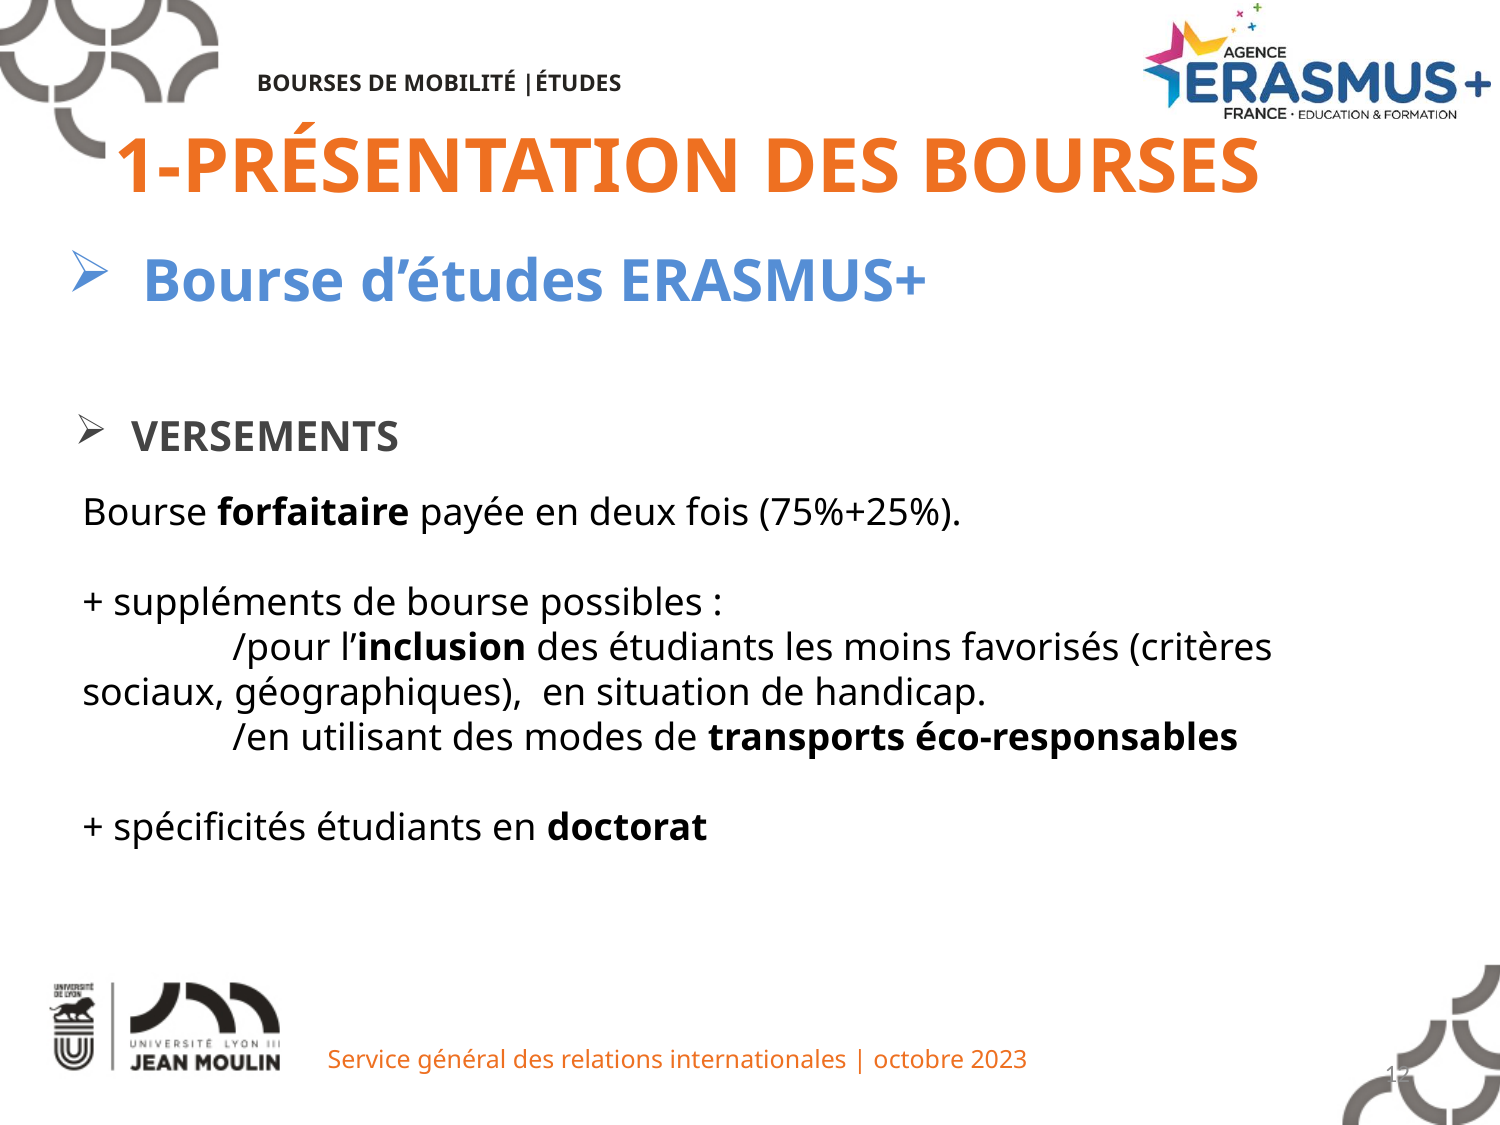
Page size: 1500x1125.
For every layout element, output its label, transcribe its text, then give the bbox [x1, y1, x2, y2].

text_box Bourse d’études ERASMUS+ [52, 236, 1423, 351]
text_box VERSEMENTS [60, 362, 1313, 468]
slide_number 12 [1074, 1042, 1425, 1103]
text_box Bourse forfaitaire payée en deux fois (75%+25%). [67, 480, 1366, 570]
text_box + suppléments de bourse possibles : /pour l’inclusion des étudiants les moins favorisés (critères sociaux, géographiques), en situation de handicap. /en utilisant des modes de transports éco-responsables + spécificités étudiants en doctorat [67, 570, 1433, 856]
text_box 1-PRÉSENTATION DES BOURSES [100, 110, 1448, 215]
text_box BOURSES DE MOBILITÉ |ÉTUDES [242, 61, 1128, 104]
picture [0, 0, 1500, 1125]
text_box Service général des relations internationales | octobre 2023 [312, 1035, 1317, 1081]
